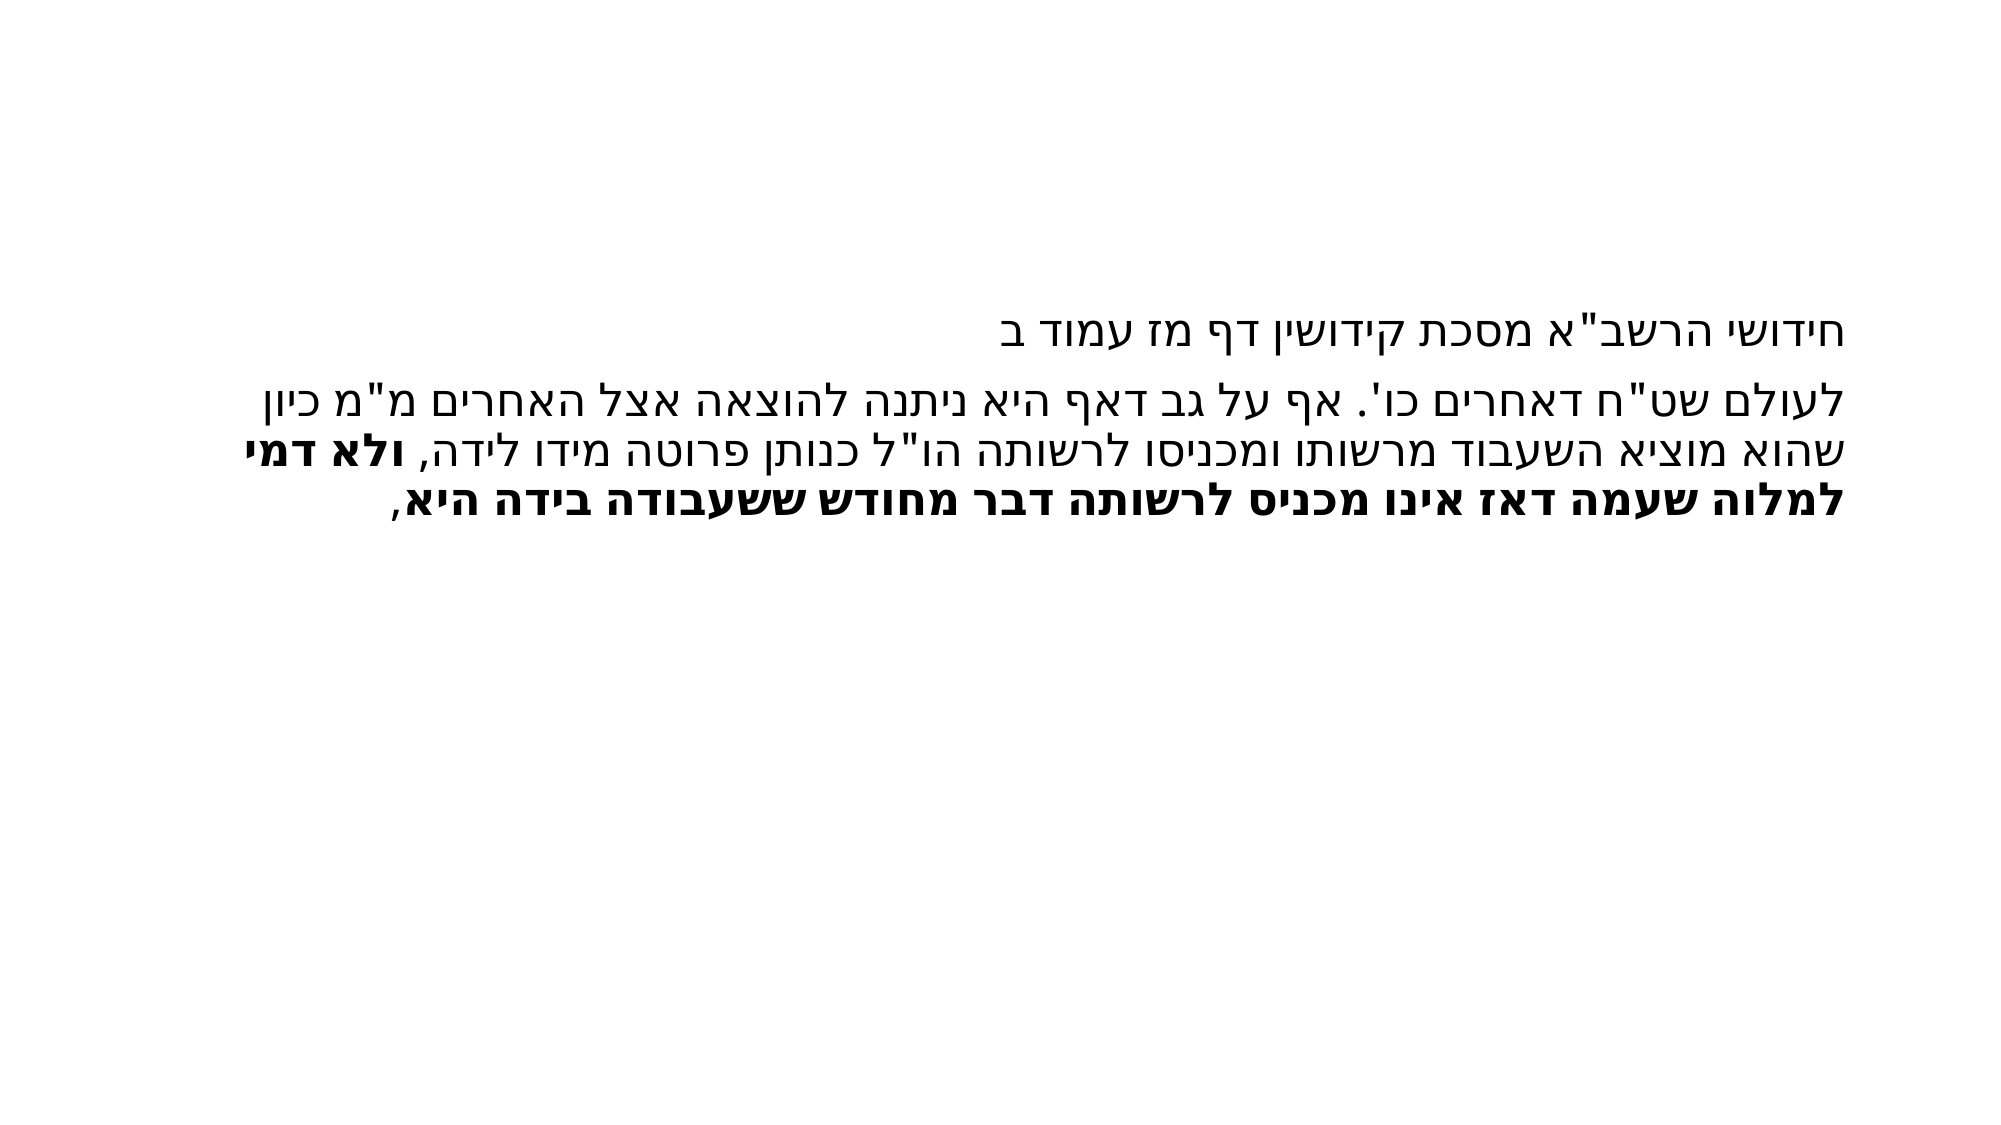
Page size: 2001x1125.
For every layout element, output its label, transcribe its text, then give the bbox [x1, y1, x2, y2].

list חידושי הרשב"א מסכת קידושין דף מז עמוד ב לעולם שט"ח דאחרים כו'. אף על גב דאף היא ניתנה להוצאה אצל האחרים מ"מ כיון שהוא מוציא השעבוד מרשותו ומכניסו לרשותה הו"ל כנותן פרוטה מידו לידה, ולא דמי למלוה שעמה דאז אינו מכניס לרשותה דבר מחודש ששעבודה בידה היא, [137, 299, 1863, 1014]
